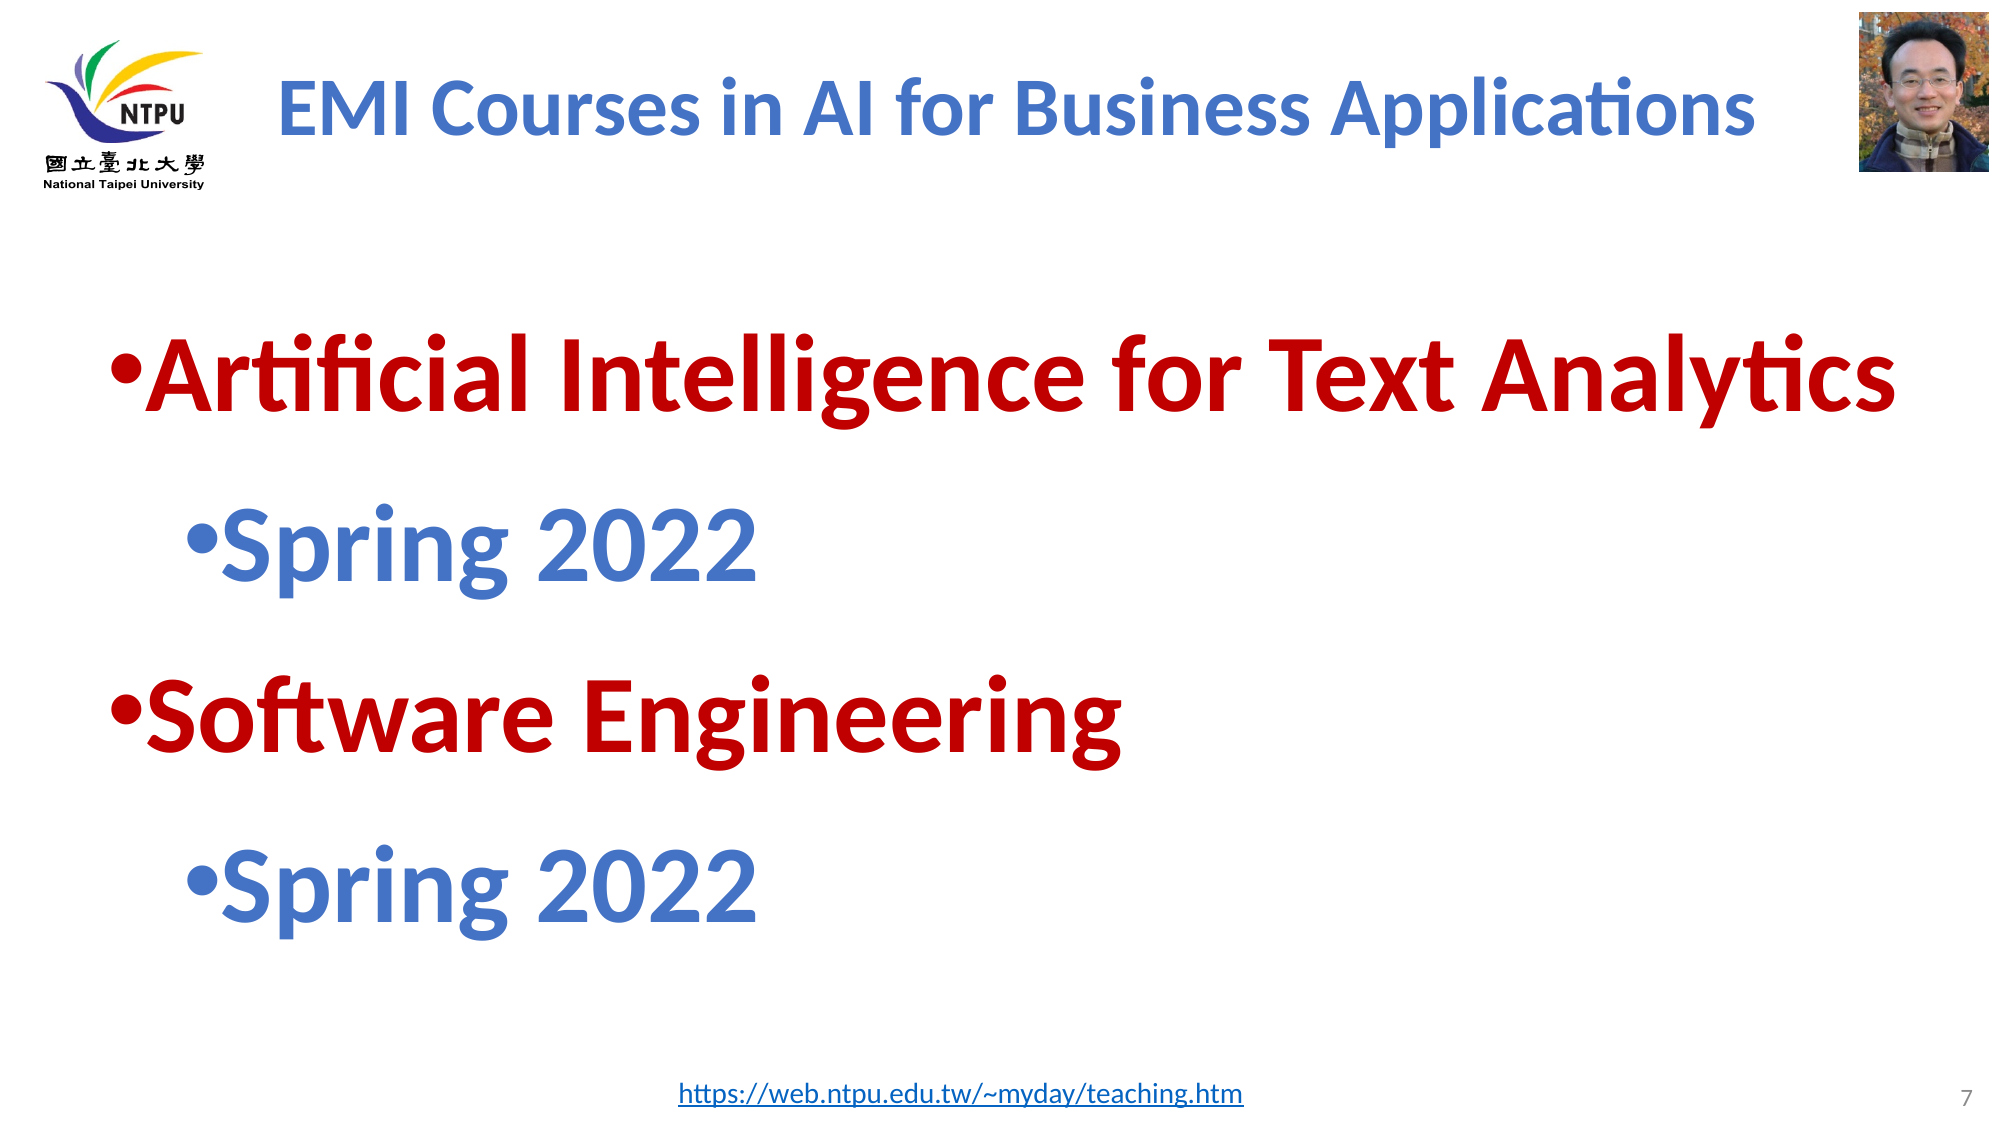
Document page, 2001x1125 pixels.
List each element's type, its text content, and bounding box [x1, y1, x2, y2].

title EMI Courses in AI for Business Applications [250, 14, 1785, 169]
picture [44, 151, 204, 191]
list Artificial Intelligence for Text Analytics Spring 2022 Software Engineering Spring 2022 [92, 169, 1946, 1066]
slide_number 7 [1830, 1076, 1989, 1116]
text_box https://web.ntpu.edu.tw/~myday/teaching.htm [254, 1066, 1668, 1117]
picture [1859, 12, 1989, 172]
picture [45, 40, 203, 143]
